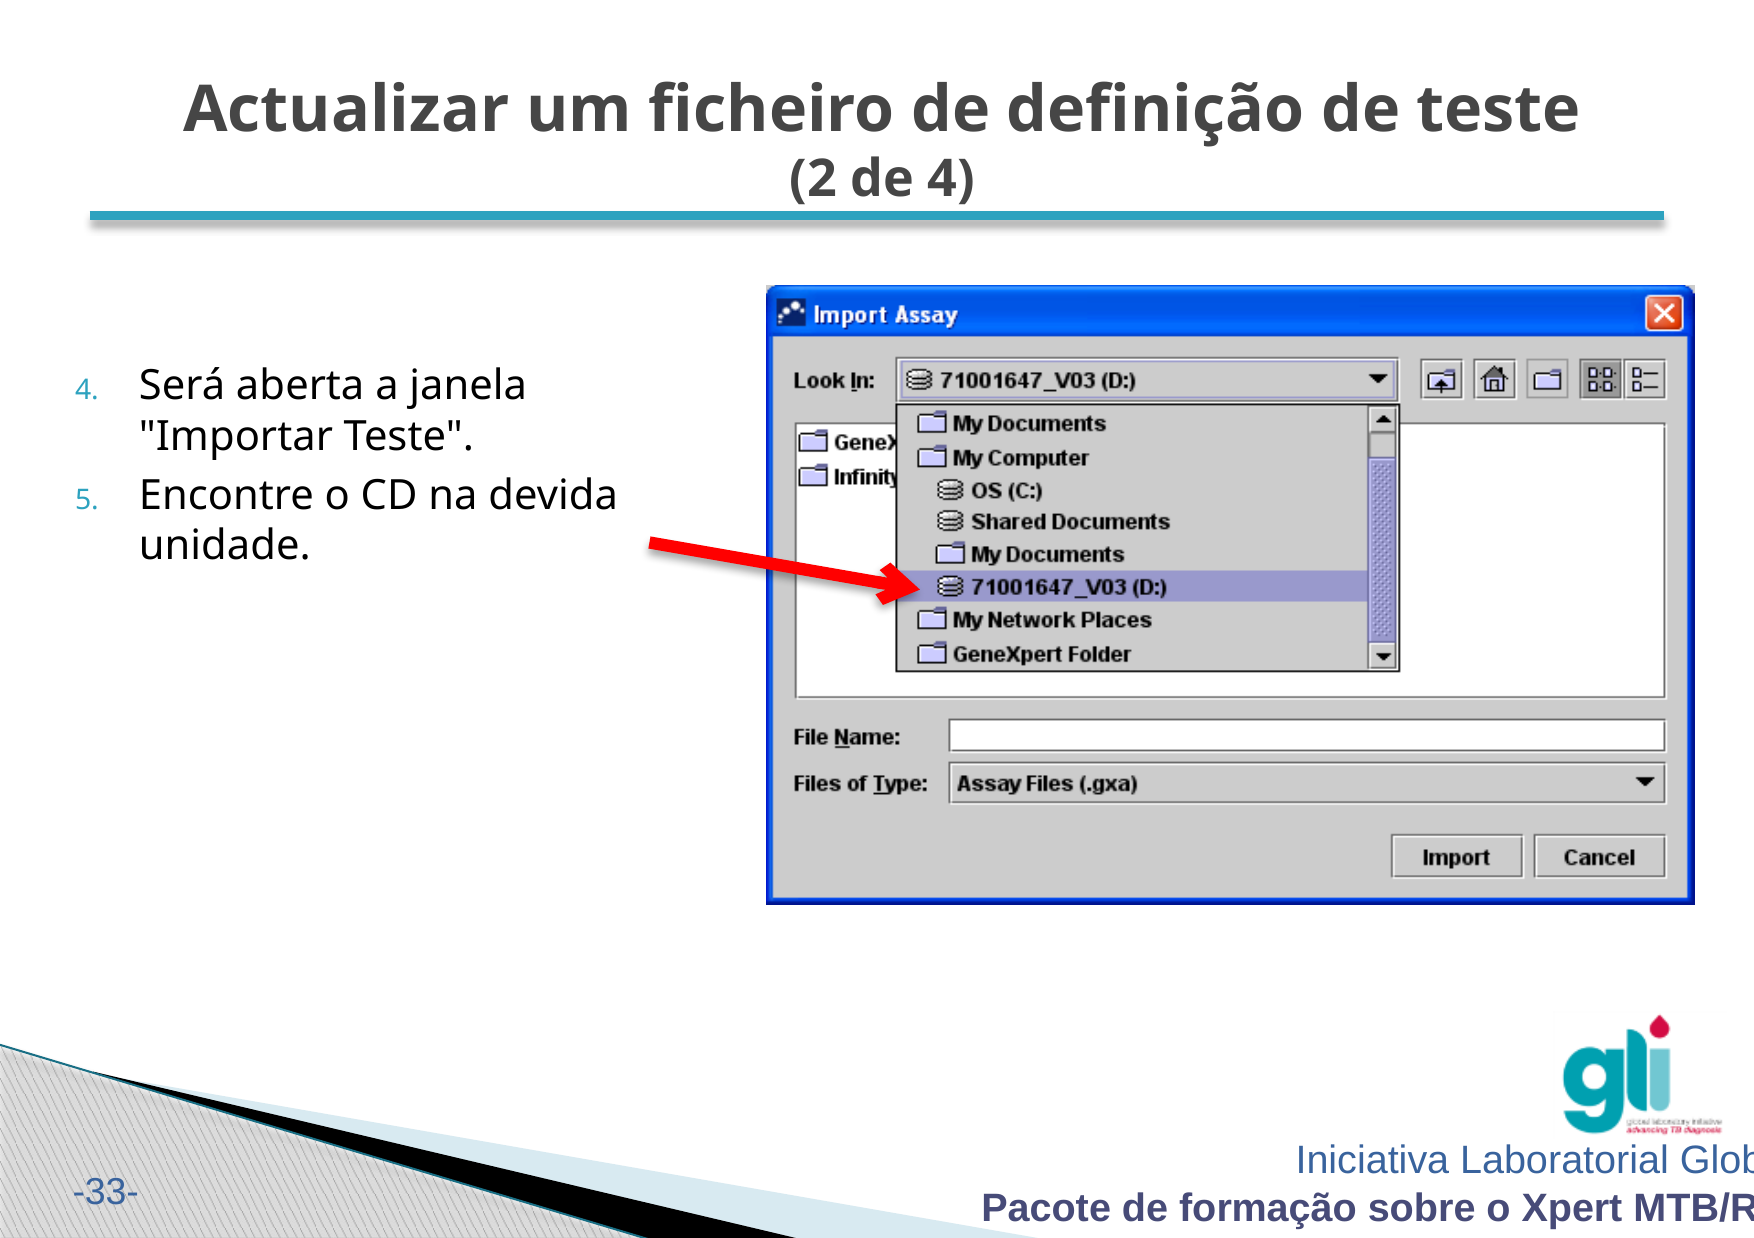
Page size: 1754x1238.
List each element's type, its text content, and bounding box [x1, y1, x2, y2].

list Será aberta a janela "Importar Teste". Encontre o CD na devida unidade. [57, 349, 705, 650]
title Actualizar um ficheiro de definição de teste (2 de 4) [44, 67, 1721, 205]
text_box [649, 542, 921, 590]
picture [766, 285, 1695, 905]
picture [1553, 1011, 1727, 1139]
